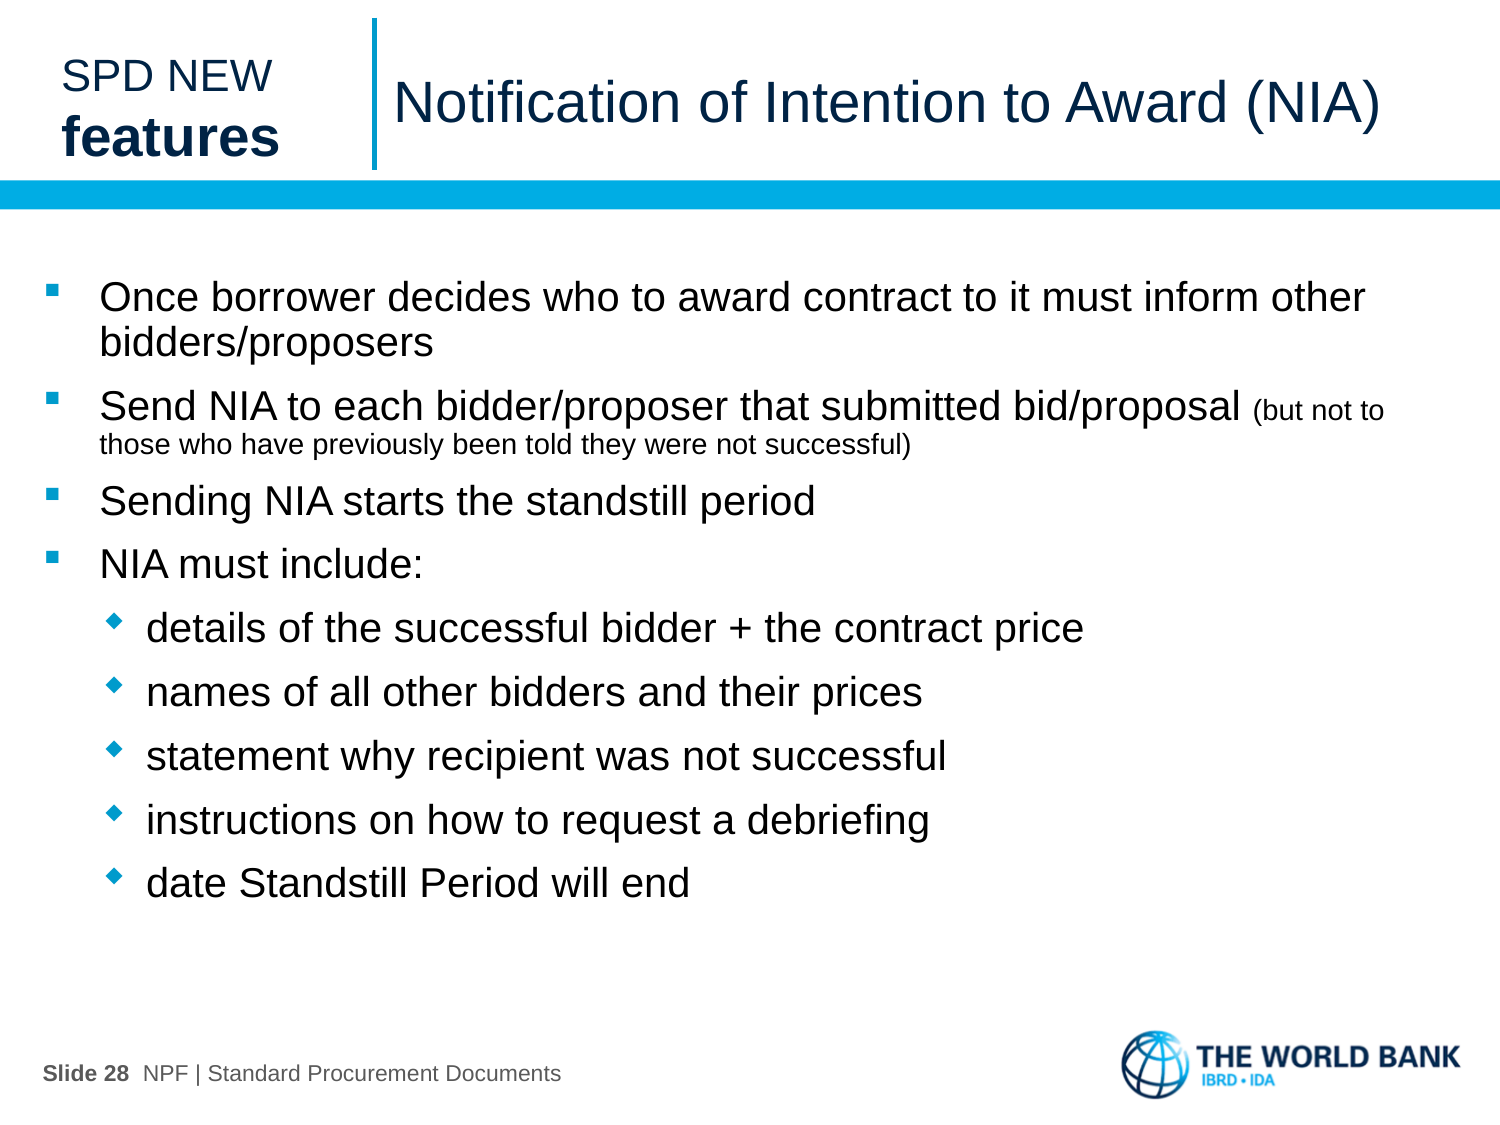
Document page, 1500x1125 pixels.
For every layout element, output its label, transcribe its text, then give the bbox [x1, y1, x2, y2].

footer NPF | Standard Procurement Documents [188, 1042, 616, 1103]
text_box SPD NEW features [61, 44, 370, 169]
picture [1113, 1018, 1471, 1112]
slide_number Slide 27 [42, 1042, 188, 1103]
text_box Notification of Intention to Award (NIA) [379, 56, 1484, 142]
text_box Once borrower decides who to award contract to it must inform other bidders/proposers Send NIA to each bidder/proposer that submitted bid/proposal (but not to those who have previously been told they were not successful) Sending NIA starts the standstill period NIA must include: details of the successful bidder + the contract price names of all other bidders and their prices statement why recipient was not successful instructions on how to request a debriefing date Standstill Period will end [28, 267, 1408, 915]
